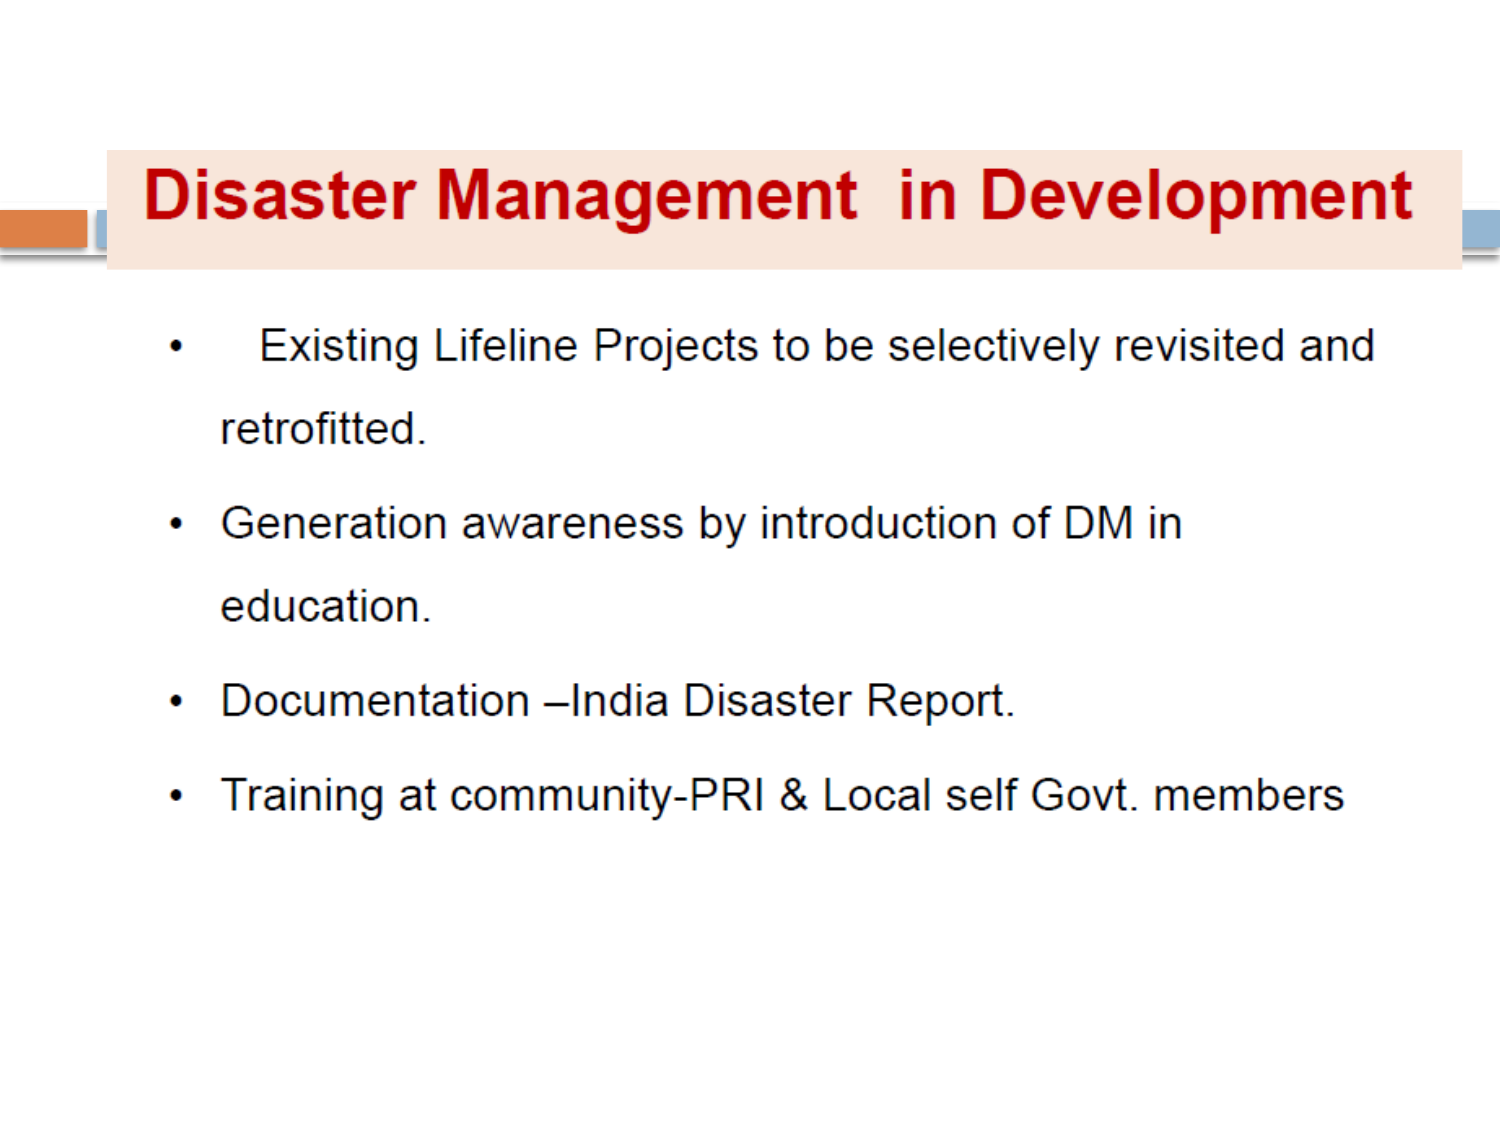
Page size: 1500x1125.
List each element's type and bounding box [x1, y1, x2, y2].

list [106, 149, 1463, 913]
